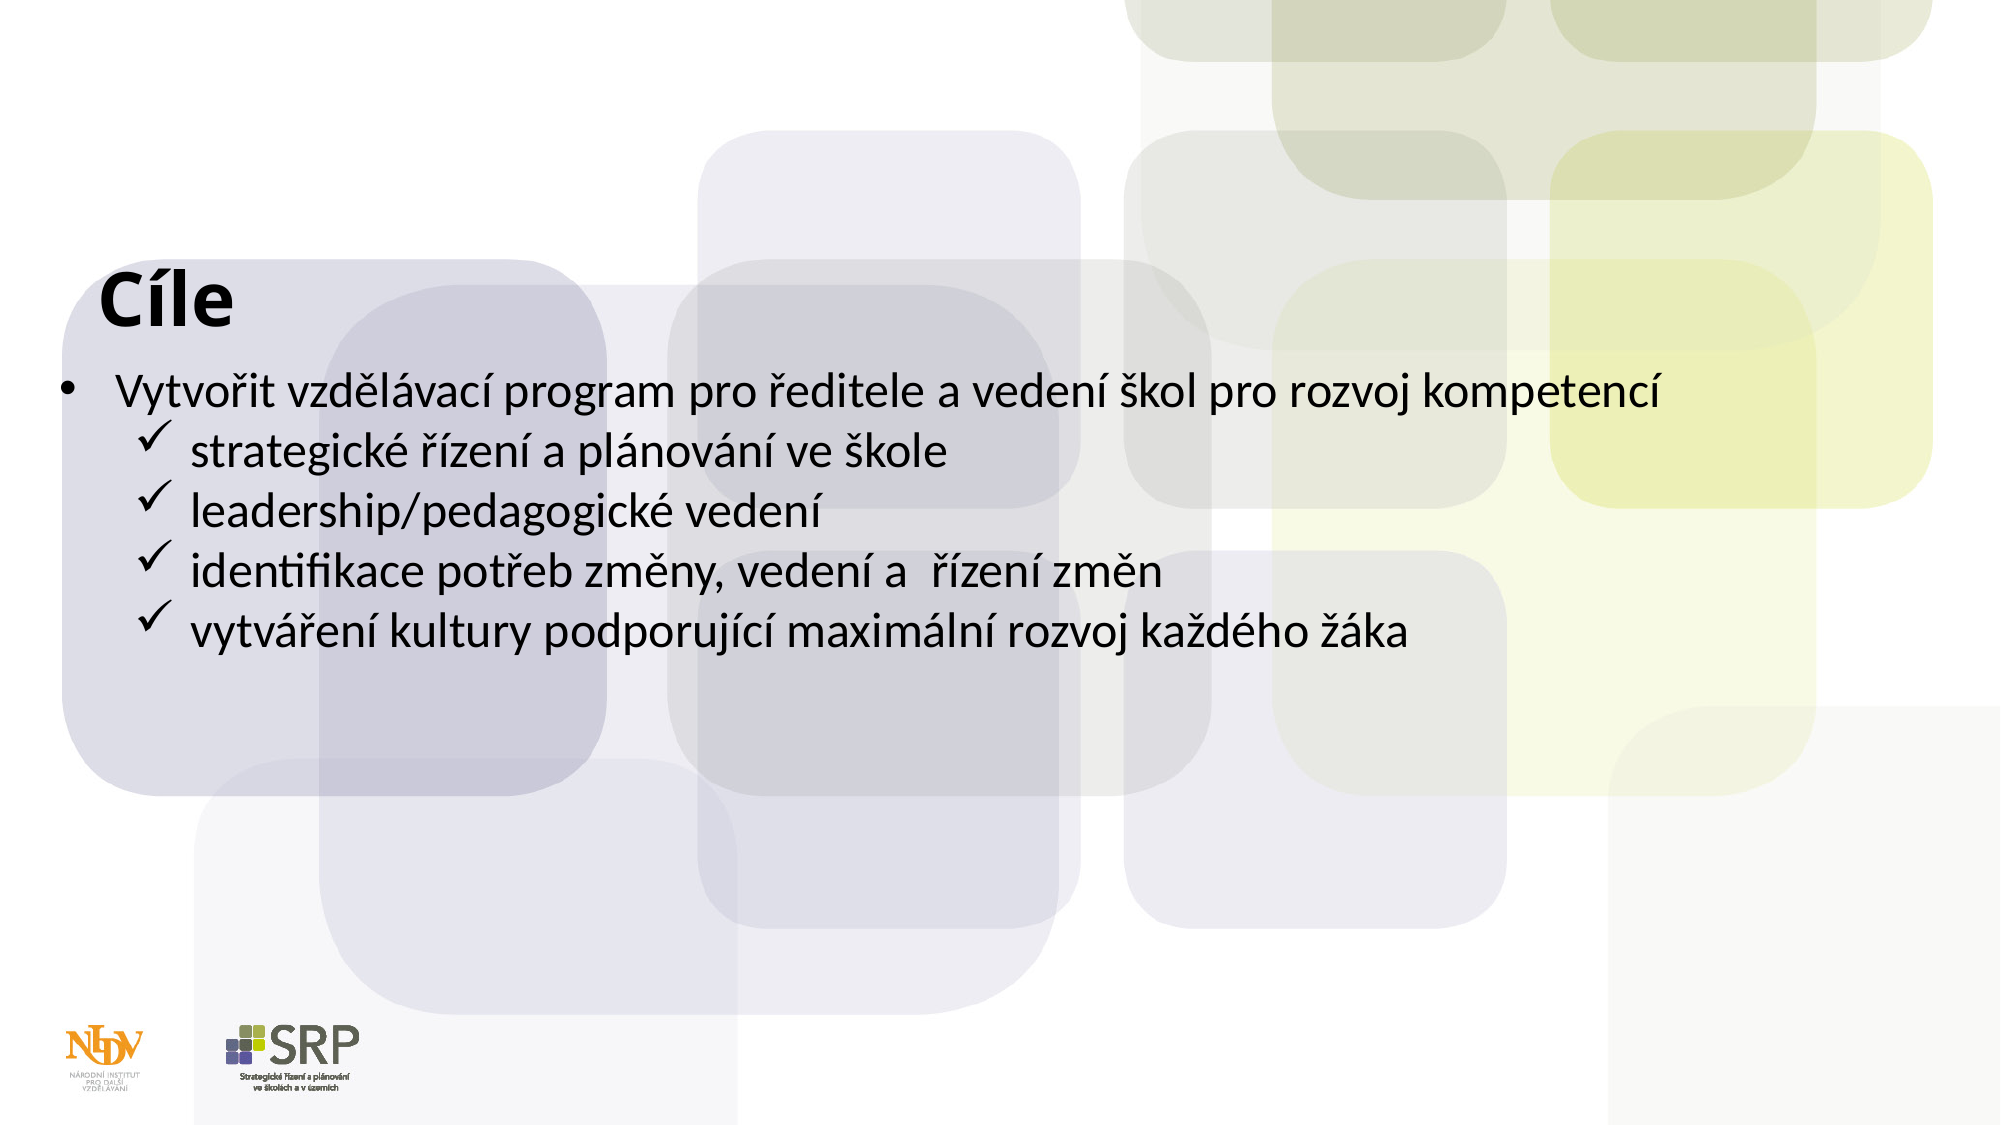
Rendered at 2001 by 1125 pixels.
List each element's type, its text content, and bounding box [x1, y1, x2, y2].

picture [0, 0, 2001, 1125]
text_box Vytvořit vzdělávací program pro ředitele a vedení škol pro rozvoj kompetencí strategické řízení a plánování ve škole leadership/pedagogické vedení identifikace potřeb změny, vedení a řízení změn vytváření kultury podporující maximální rozvoj každého žáka [44, 349, 1948, 845]
text_box Cíle [83, 243, 251, 349]
